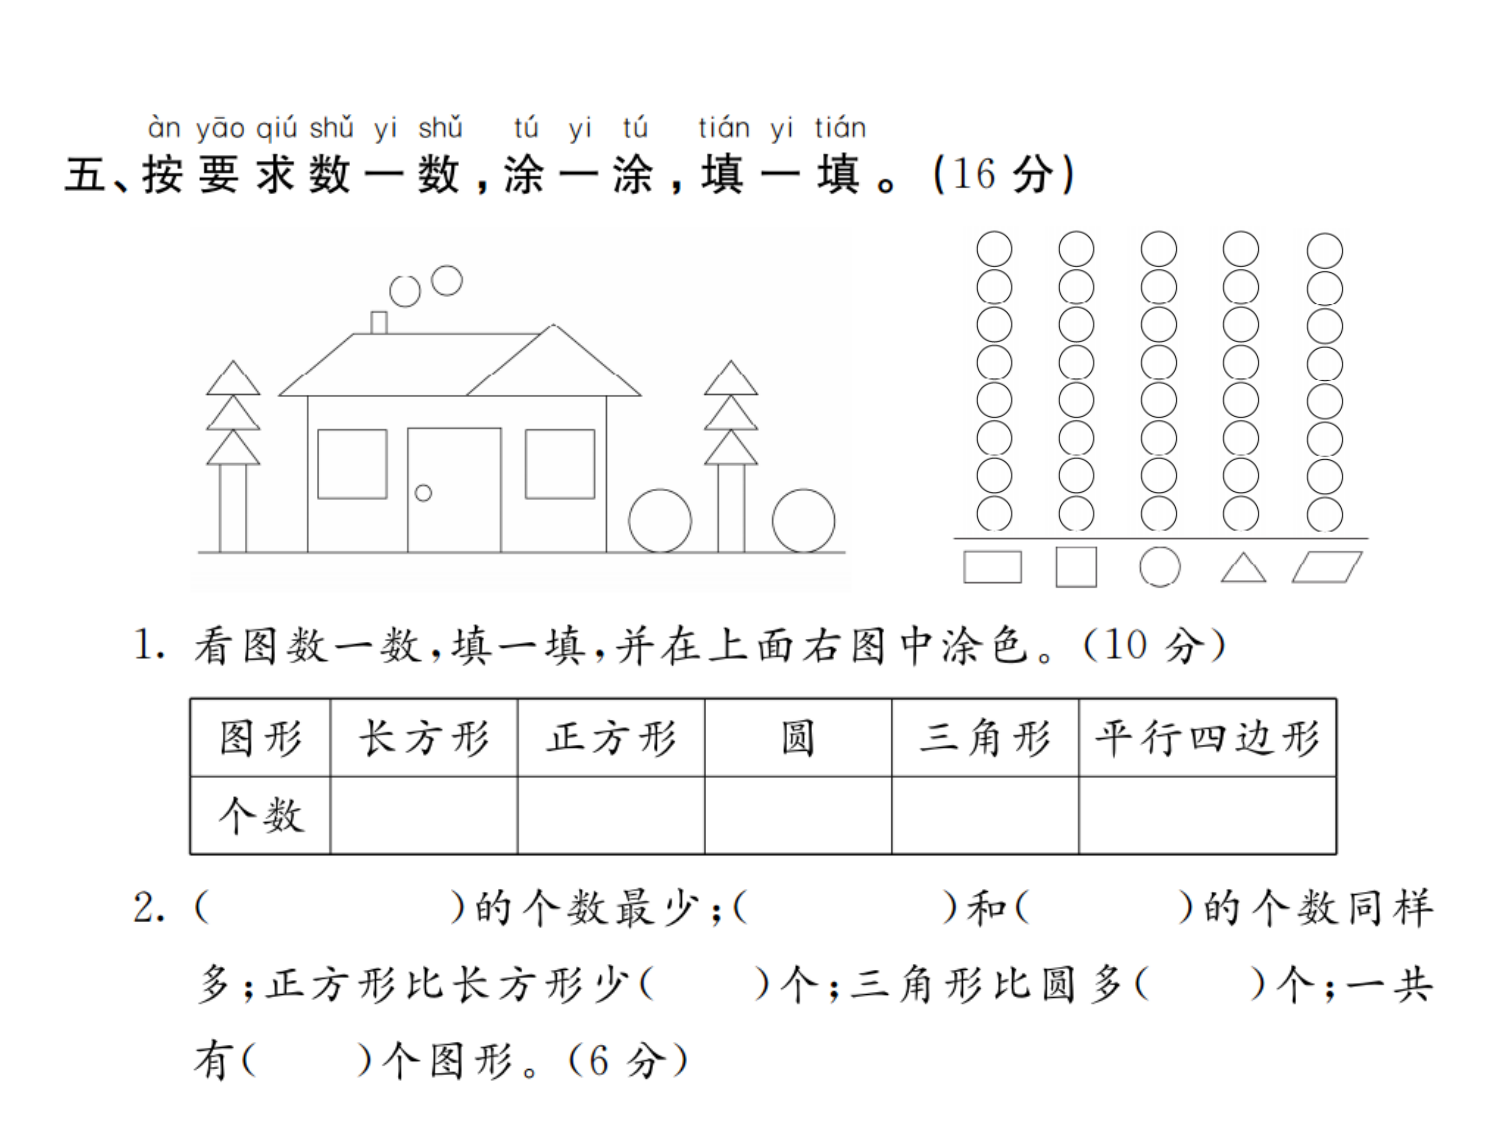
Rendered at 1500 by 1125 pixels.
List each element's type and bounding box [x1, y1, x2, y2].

picture [41, 91, 1471, 1094]
